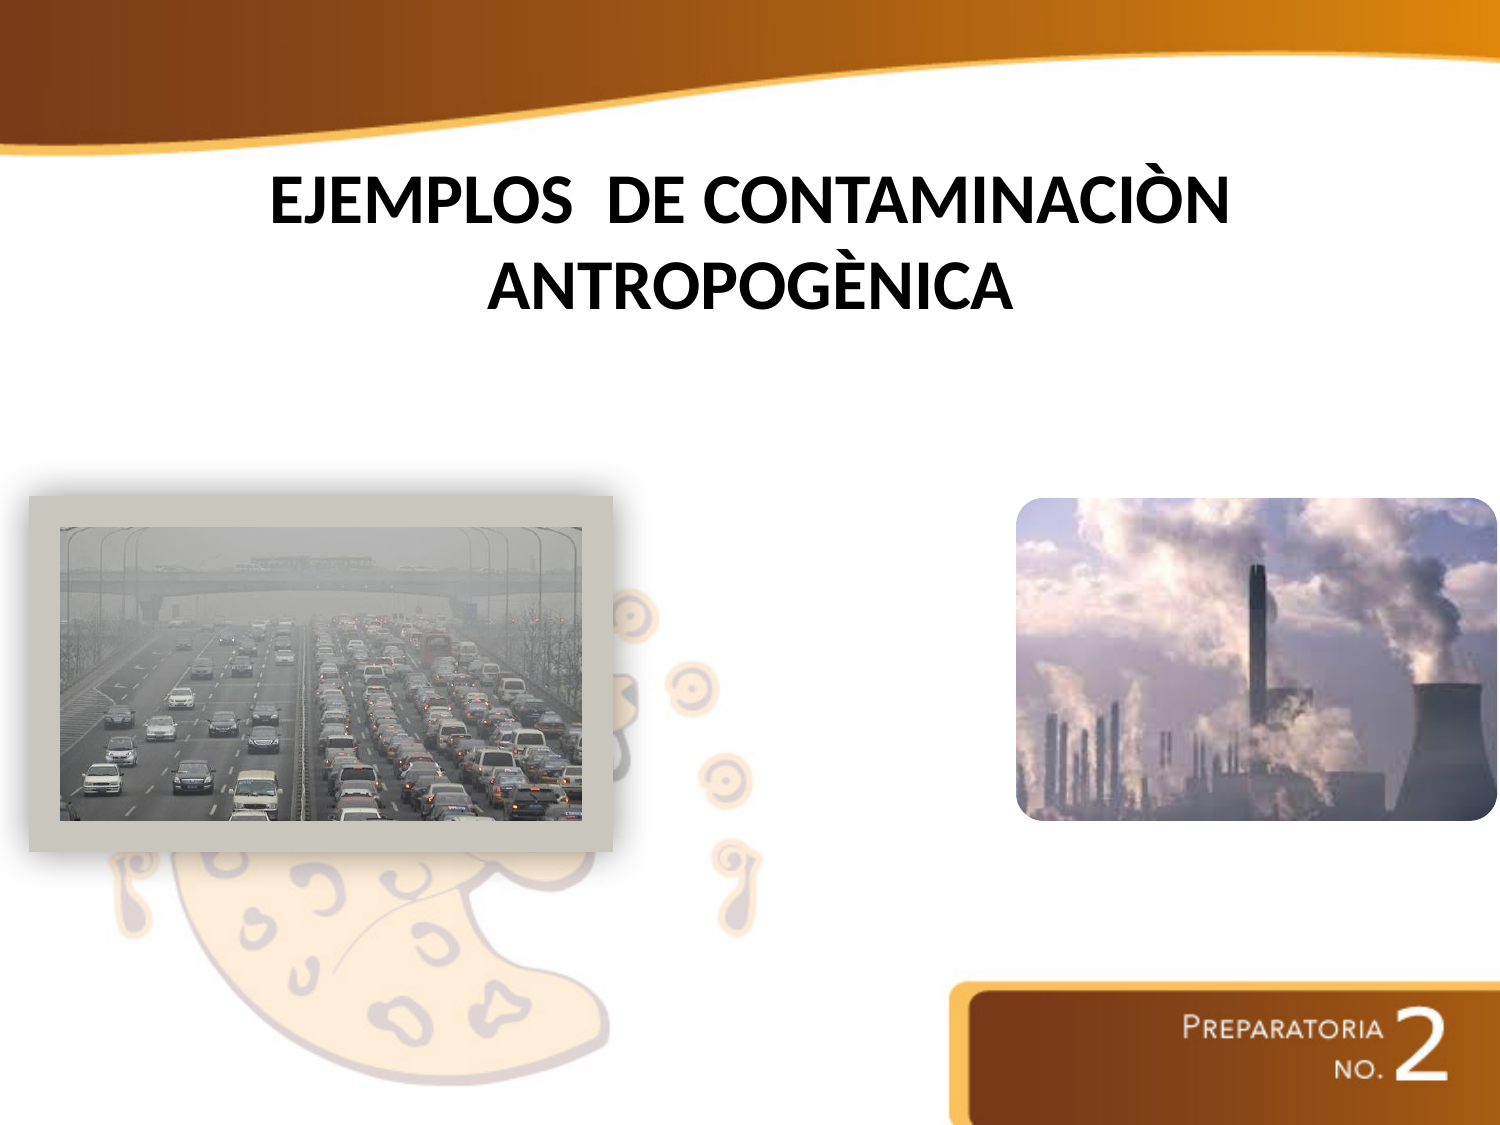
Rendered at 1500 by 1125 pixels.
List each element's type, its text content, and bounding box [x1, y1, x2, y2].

picture [0, 0, 1500, 1125]
list [75, 326, 1425, 1005]
title EJEMPLOS DE CONTAMINACIÒN ANTROPOGÈNICA [76, 144, 1426, 332]
